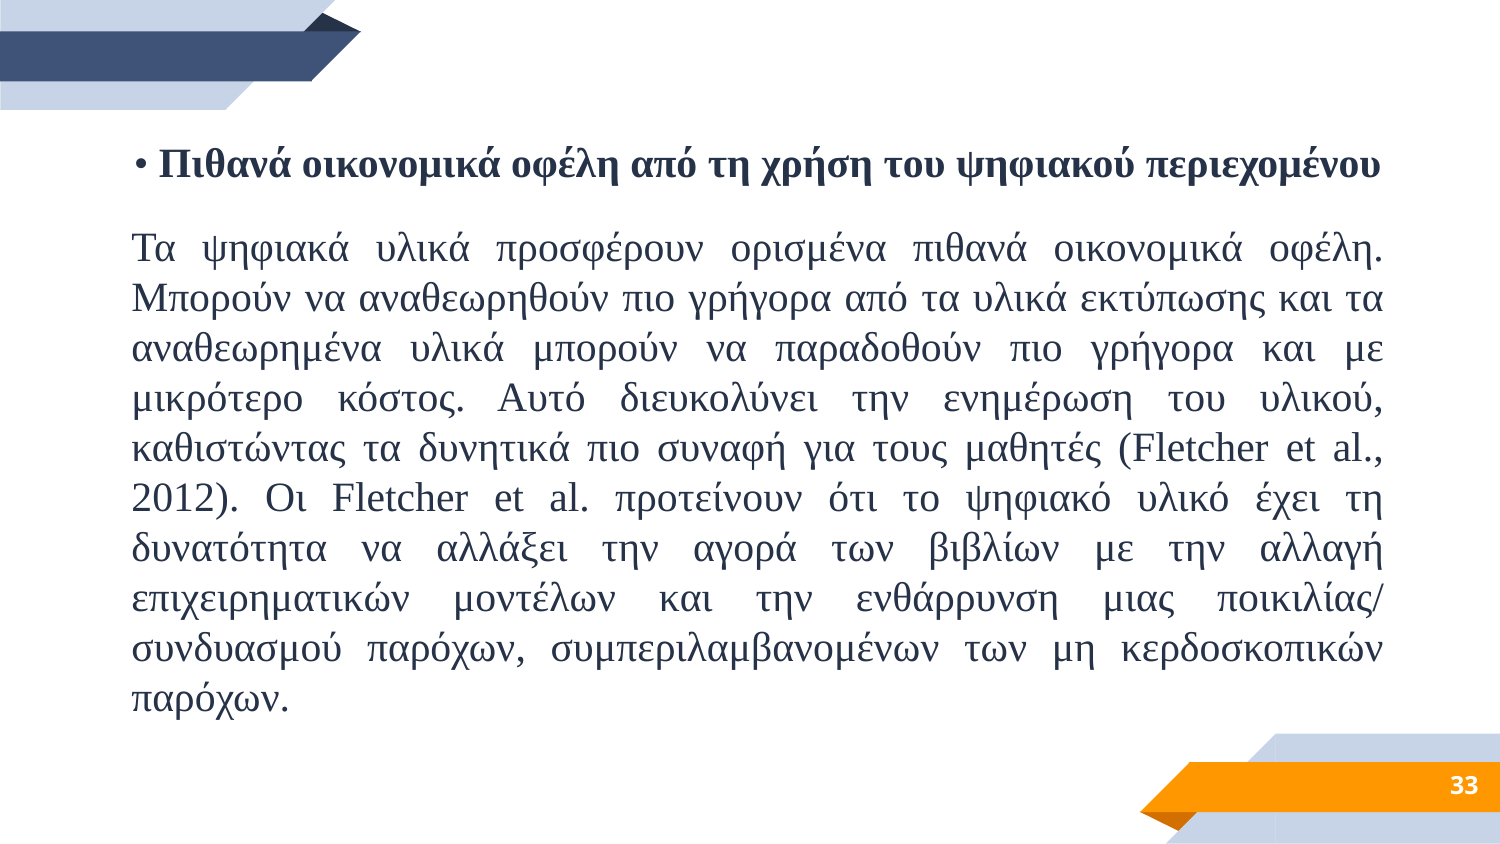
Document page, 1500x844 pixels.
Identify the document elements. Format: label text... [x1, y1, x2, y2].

slide_number 33 [1249, 760, 1494, 813]
subtitle • Πιθανά οικονομικά οφέλη από τη χρήση του ψηφιακού περιεχομένου Τα ψηφιακά υλικά προσφέρουν ορισμένα πιθανά οικονομικά οφέλη. Μπορούν να αναθεωρηθούν πιο γρήγορα από τα υλικά εκτύπωσης και τα αναθεωρημένα υλικά μπορούν να παραδοθούν πιο γρήγορα και με μικρότερο κόστος. Αυτό διευκολύνει την ενημέρωση του υλικού, καθιστώντας τα δυνητικά πιο συναφή για τους μαθητές (Fletcher et al., 2012). Οι Fletcher et al. προτείνουν ότι το ψηφιακό υλικό έχει τη δυνατότητα να αλλάξει την αγορά των βιβλίων με την αλλαγή επιχειρηματικών μοντέλων και την ενθάρρυνση μιας ποικιλίας/ συνδυασμού παρόχων, συμπεριλαμβανομένων των μη κερδοσκοπικών παρόχων. [41, 102, 1400, 753]
